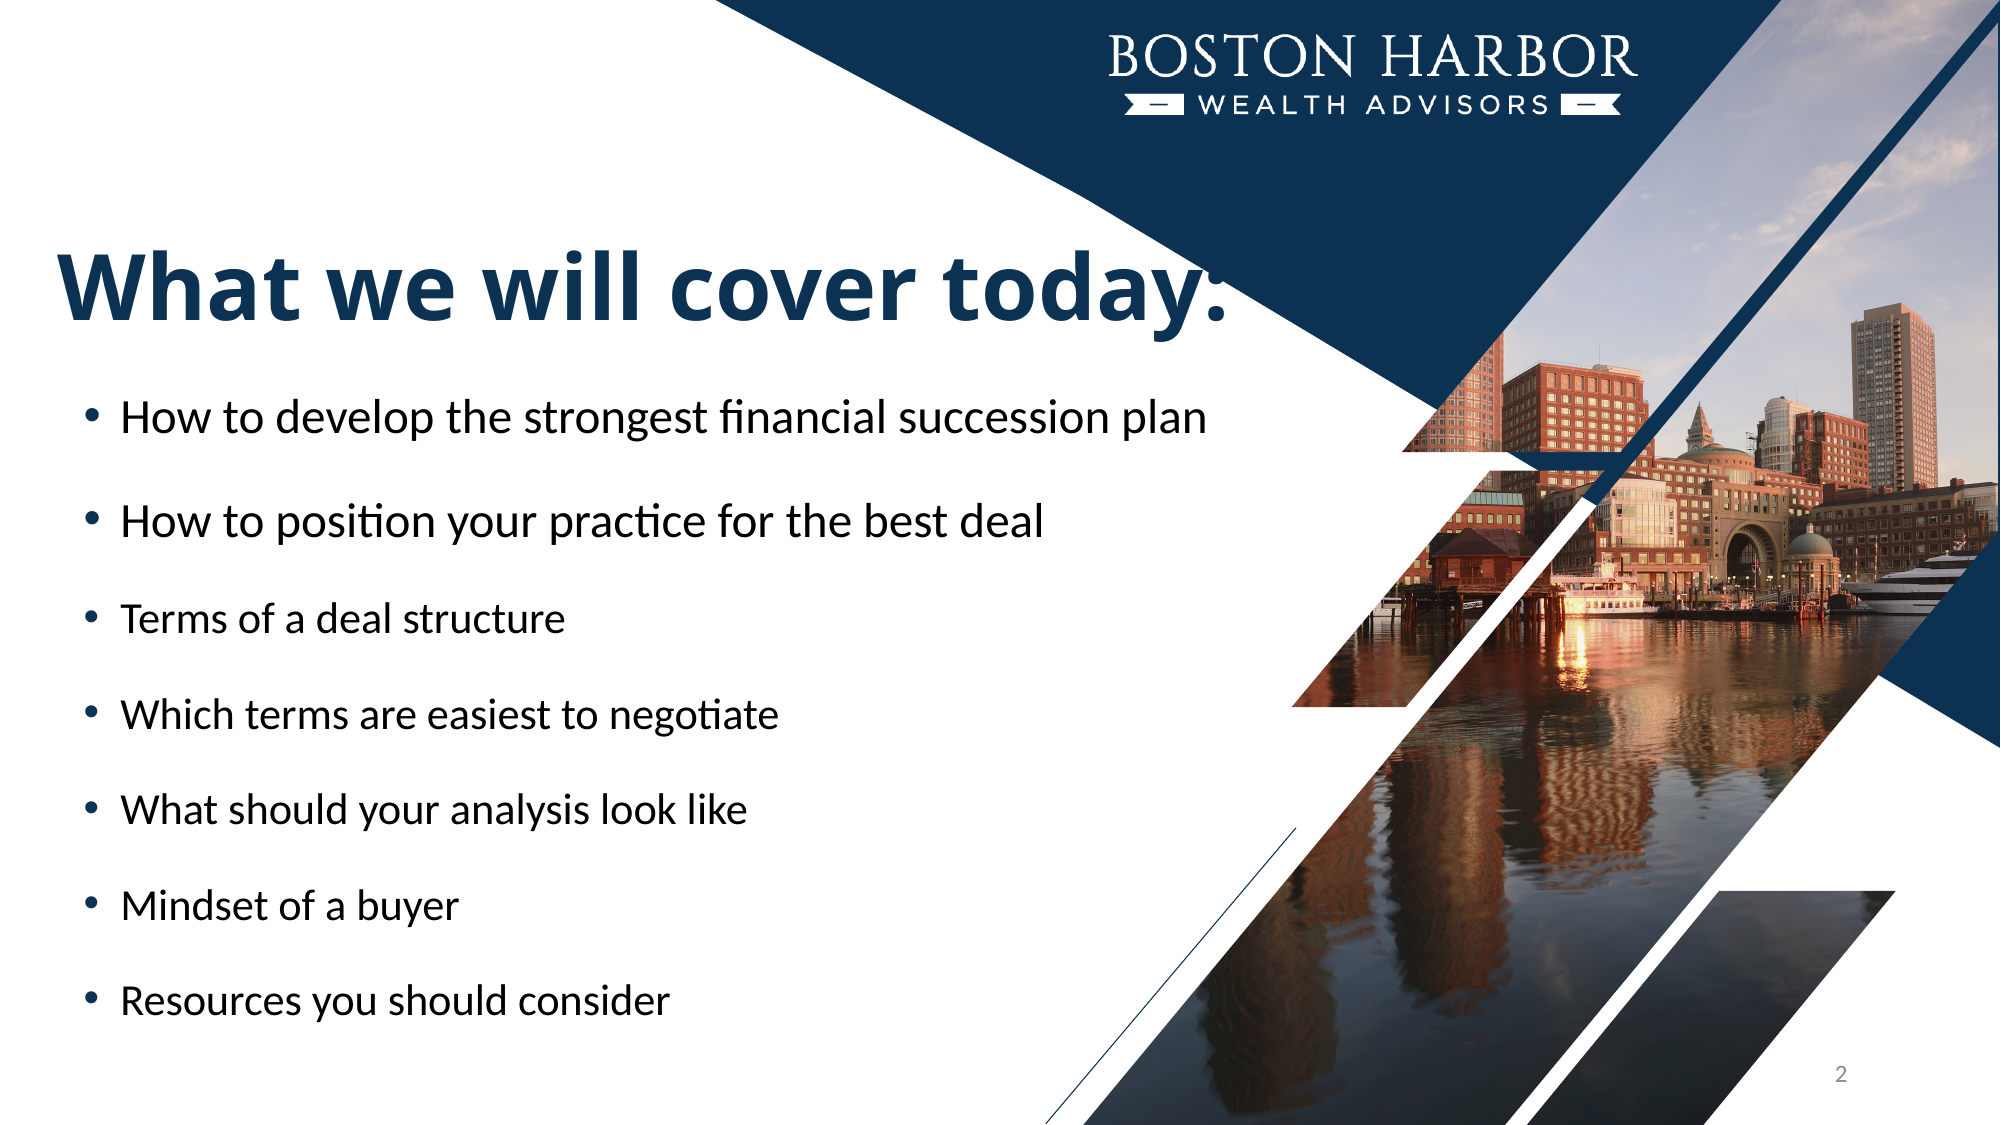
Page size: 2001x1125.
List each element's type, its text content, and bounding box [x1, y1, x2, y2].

title What we will cover today: [42, 148, 1083, 348]
list How to develop the strongest financial succession plan How to position your practice for the best deal Terms of a deal structure Which terms are easiest to negotiate What should your analysis look like Mindset of a buyer Resources you should consider [68, 348, 1083, 1083]
picture [1083, 0, 2000, 1125]
